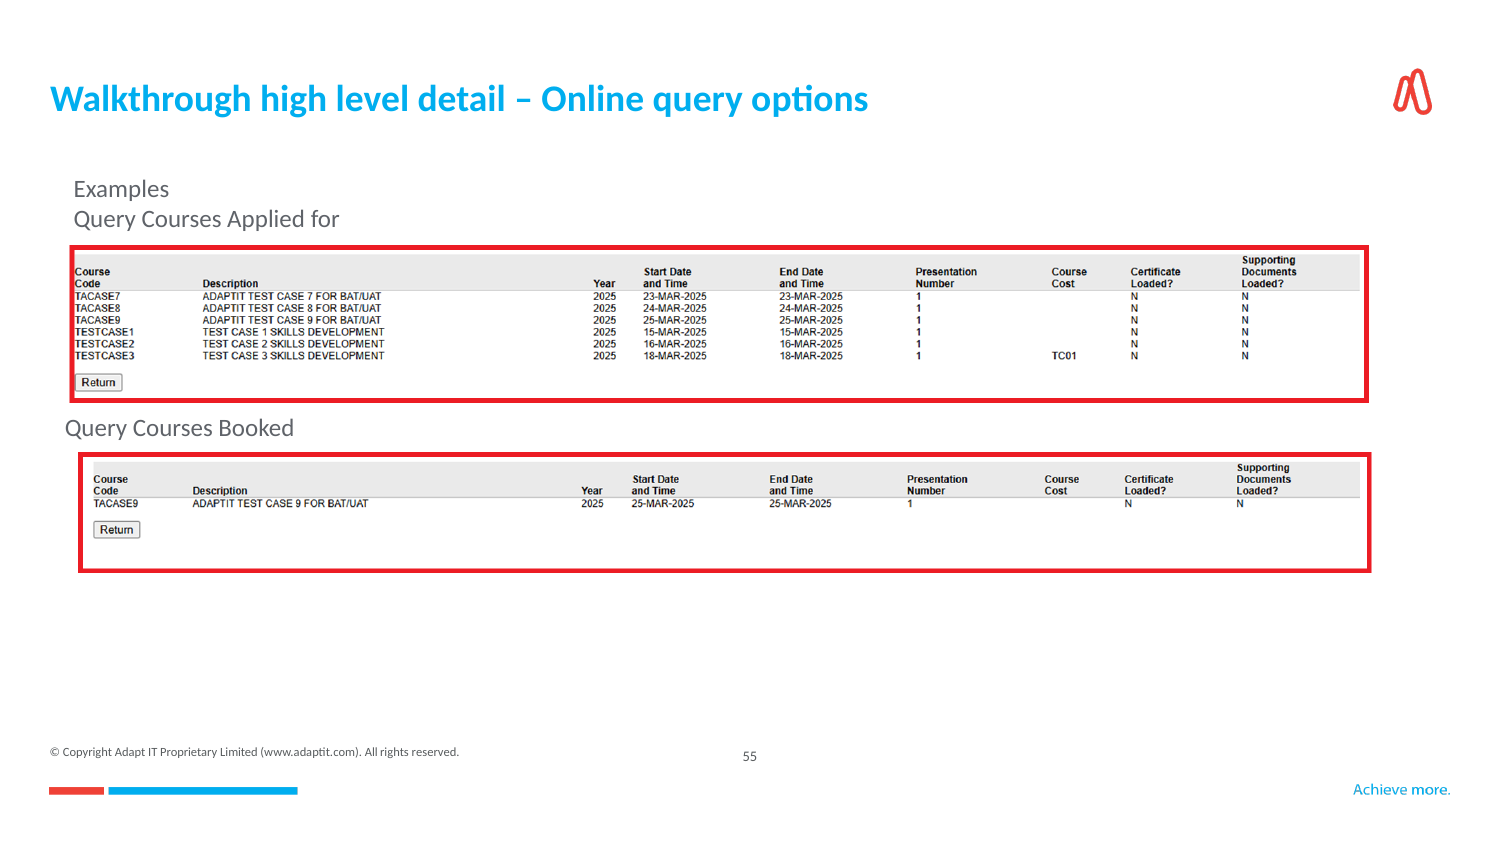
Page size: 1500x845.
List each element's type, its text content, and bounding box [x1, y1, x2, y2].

list Examples Query Courses Applied for [73, 172, 744, 240]
picture [65, 240, 1385, 412]
text_box Query Courses Booked [50, 404, 801, 450]
picture [49, 783, 1371, 795]
picture [73, 446, 1385, 584]
picture [1374, 783, 1450, 795]
text_box Walkthrough high level detail – Online query options [50, 55, 1450, 135]
